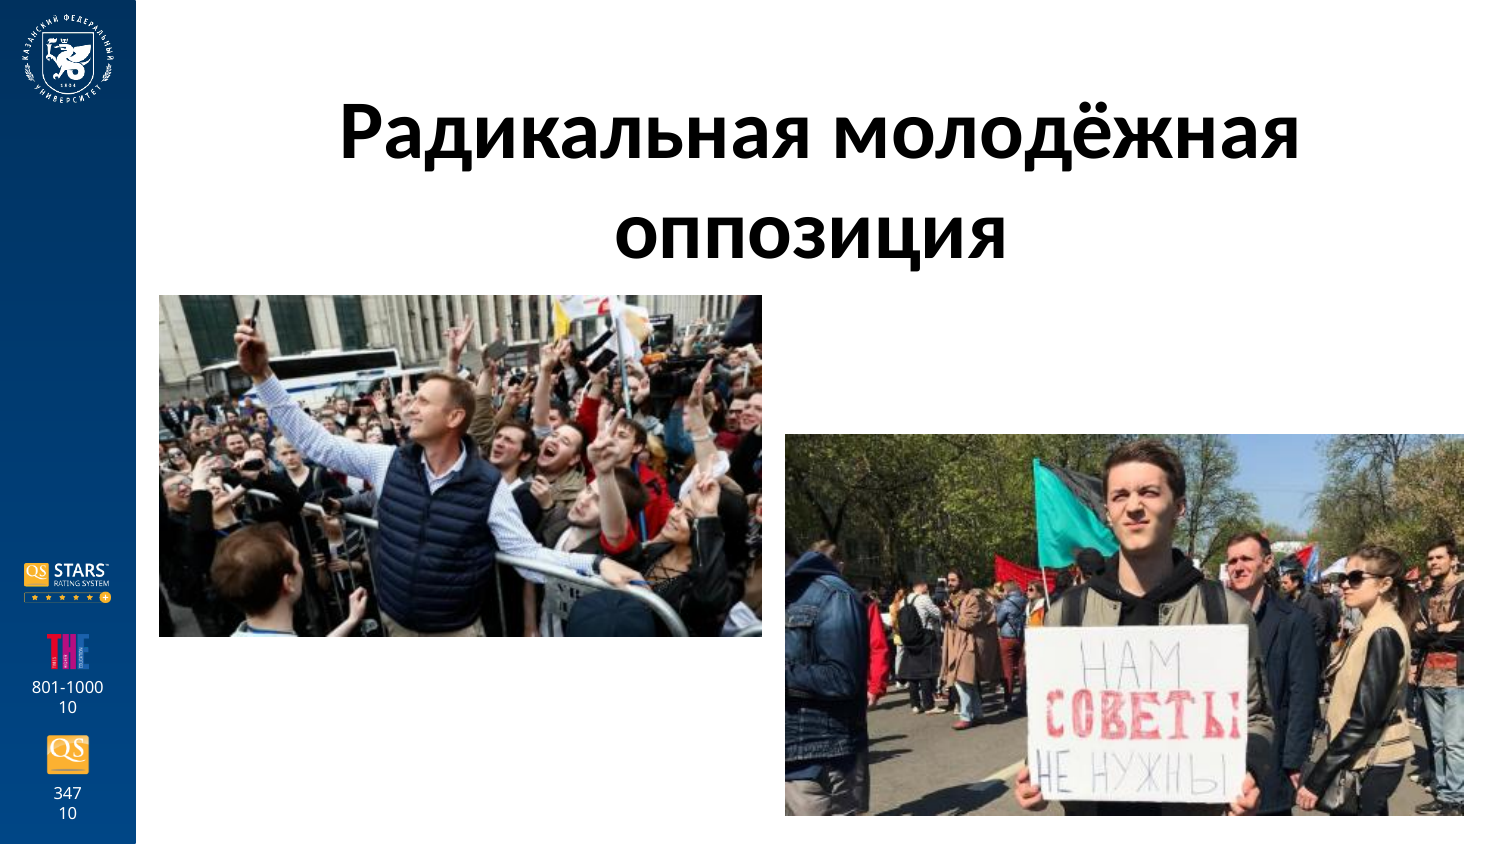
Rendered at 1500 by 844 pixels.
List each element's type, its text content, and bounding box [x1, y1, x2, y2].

picture [159, 295, 762, 637]
text_box 347 10 [13, 775, 122, 831]
picture [24, 563, 112, 603]
picture [46, 630, 89, 673]
text_box [0, 0, 138, 844]
picture [22, 14, 114, 104]
picture [38, 725, 98, 784]
text_box Радикальная молодёжная оппозиция [301, 67, 1341, 283]
text_box 801-1000 10 [13, 669, 122, 725]
picture [785, 434, 1464, 816]
